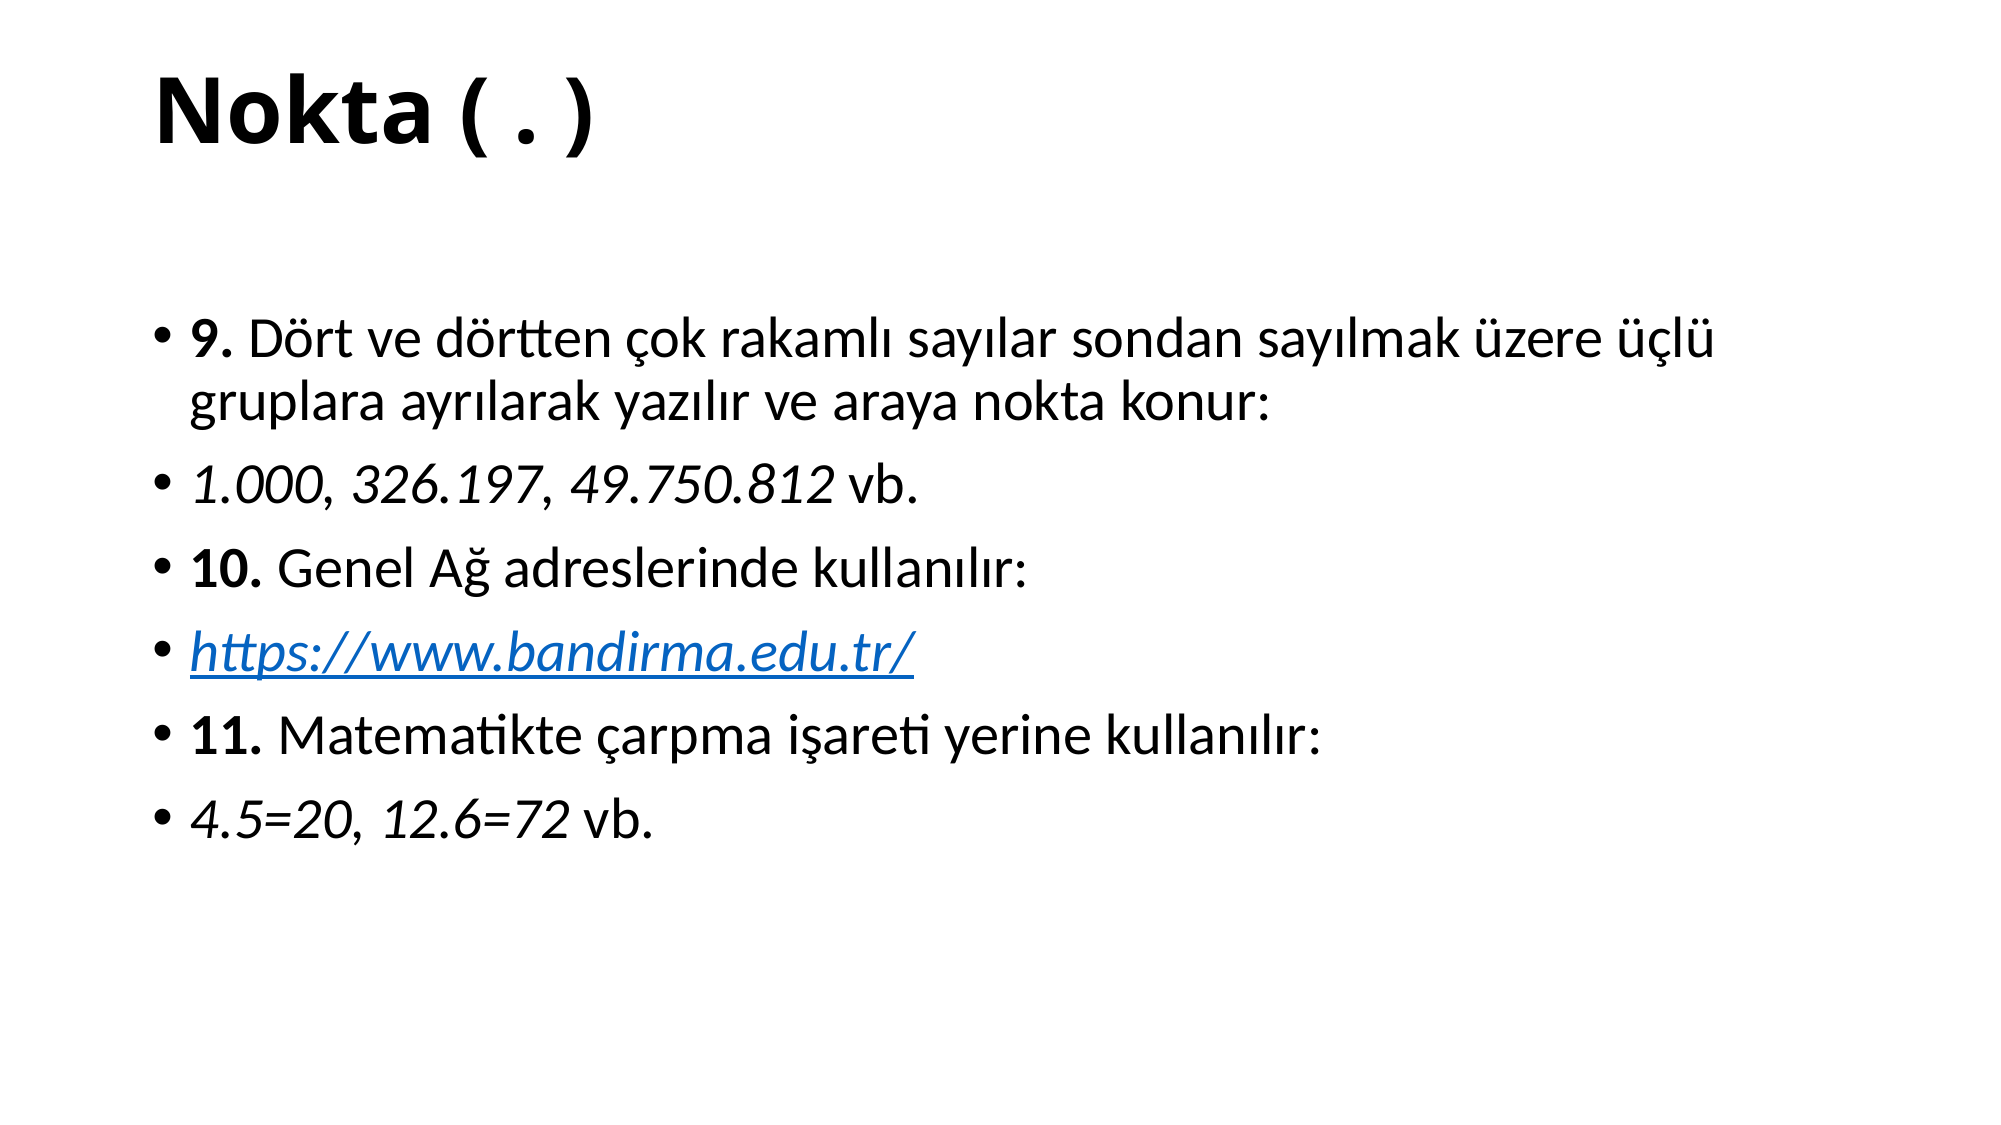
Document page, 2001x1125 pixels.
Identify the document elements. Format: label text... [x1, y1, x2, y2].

title Nokta ( . ) [137, 59, 1863, 278]
list 9. Dört ve dörtten çok rakamlı sayılar sondan sayılmak üzere üçlü gruplara ayrılarak yazılır ve araya nokta konur: 1.000, 326.197, 49.750.812 vb. 10. Genel Ağ adreslerinde kullanılır: https://www.bandirma.edu.tr/ 11. Matematikte çarpma işareti yerine kullanılır: 4.5=20, 12.6=72 vb. [137, 299, 1863, 1014]
